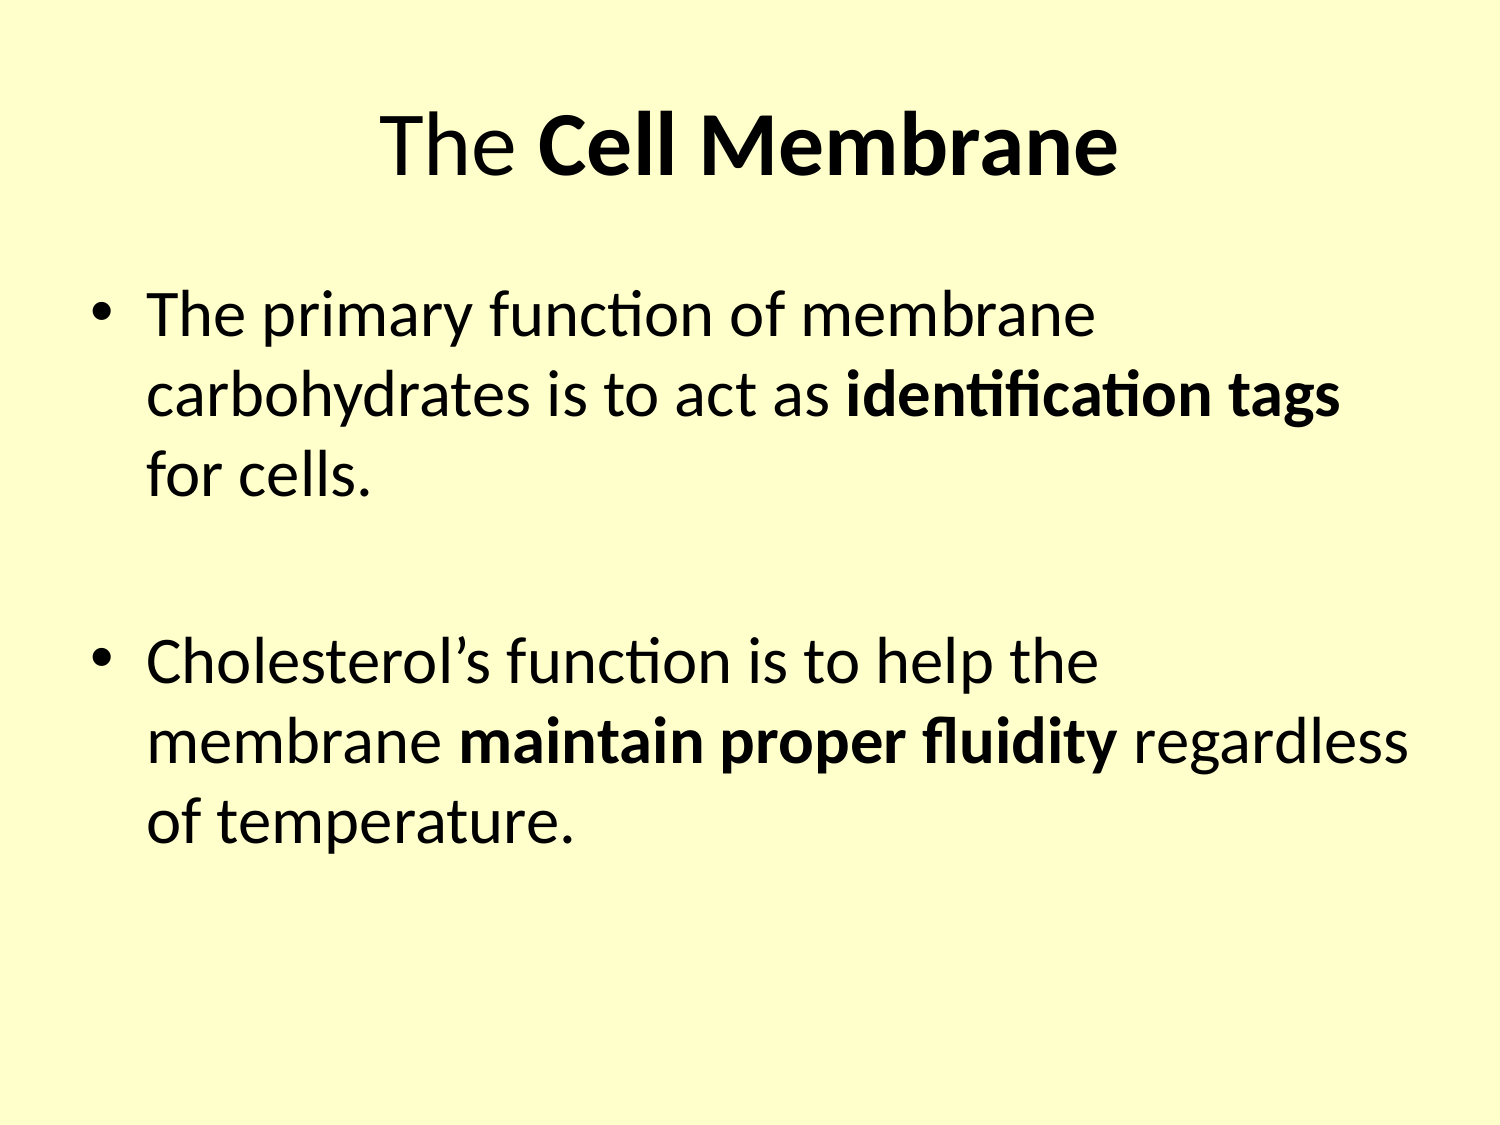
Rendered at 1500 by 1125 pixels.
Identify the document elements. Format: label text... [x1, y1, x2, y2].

title The Cell Membrane [75, 45, 1425, 233]
list The primary function of membrane carbohydrates is to act as identification tags for cells. Cholesterol’s function is to help the membrane maintain proper fluidity regardless of temperature. [75, 262, 1425, 1005]
